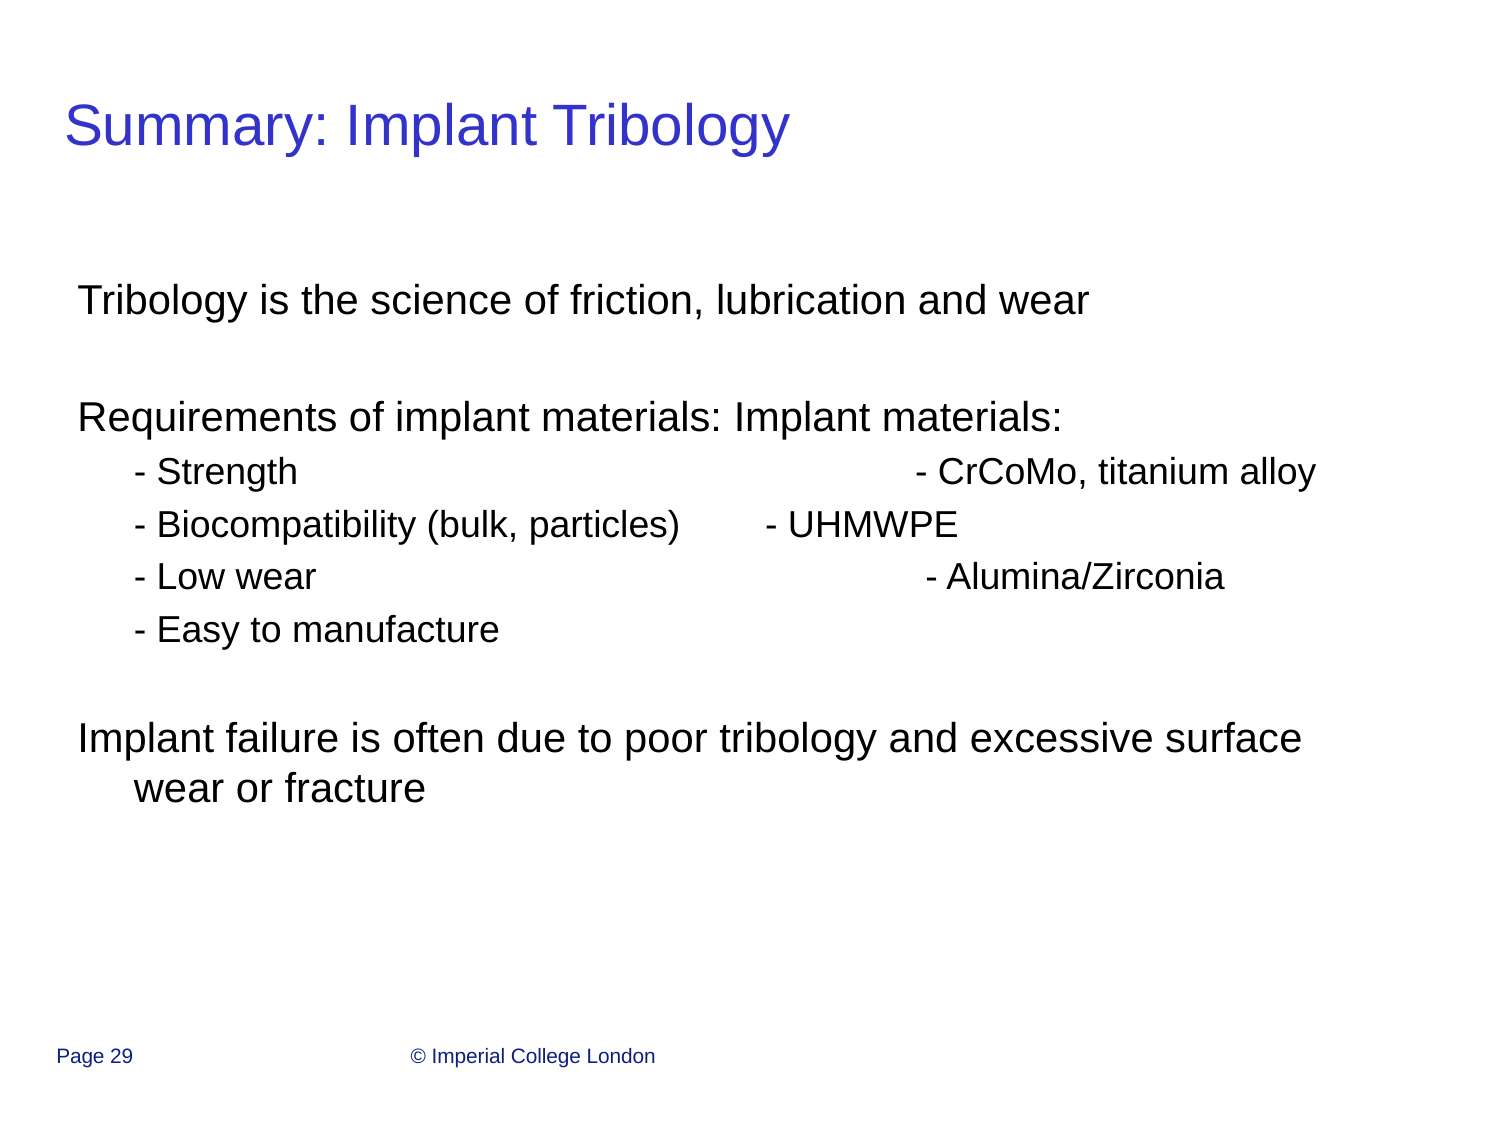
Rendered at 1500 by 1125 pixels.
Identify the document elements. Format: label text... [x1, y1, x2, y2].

footer © Imperial College London [395, 1034, 871, 1114]
list Tribology is the science of friction, lubrication and wear Requirements of implant materials: Implant materials: - Strength - CrCoMo, titanium alloy - Biocompatibility (bulk, particles) - UHMWPE - Low wear - Alumina/Zirconia - Easy to manufacture Implant failure is often due to poor tribology and excessive surface wear or fracture [62, 265, 1338, 941]
title Summary: Implant Tribology [48, 27, 1325, 216]
slide_number Page 29 [40, 1034, 392, 1114]
